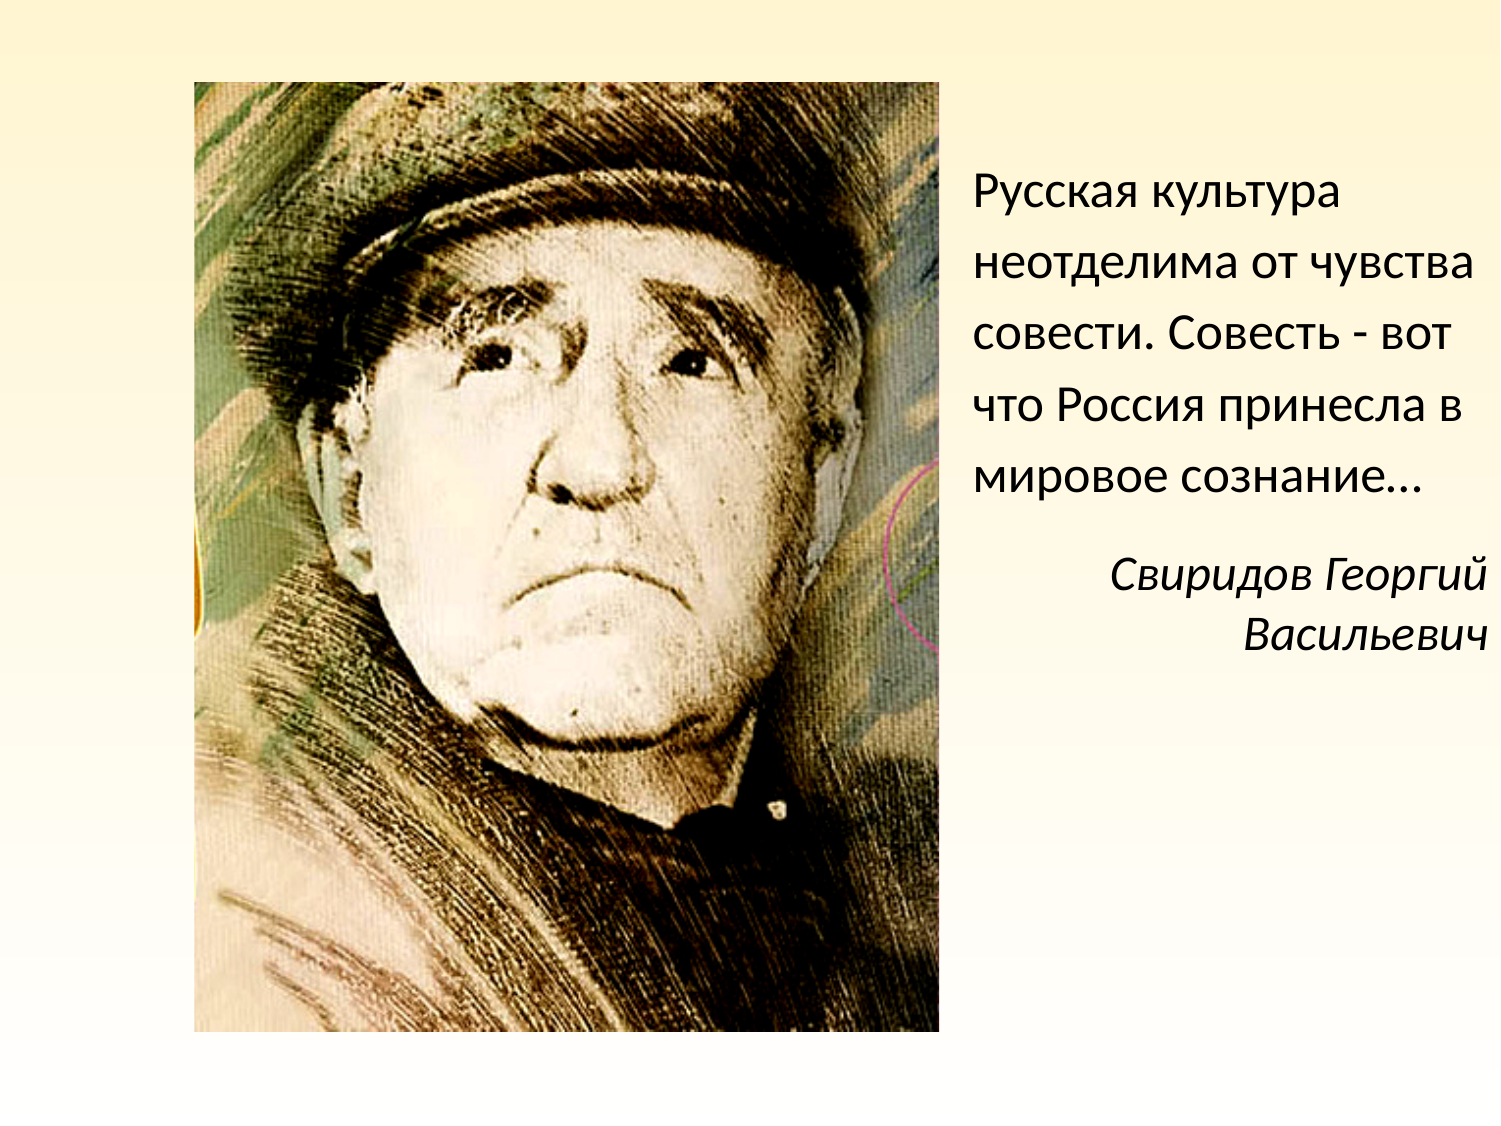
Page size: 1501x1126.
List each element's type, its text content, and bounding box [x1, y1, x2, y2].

picture [194, 81, 940, 1032]
text_box Русская культура неотделима от чувства совести. Совесть - вот что Россия принесла в мировое сознание… Свиридов Георгий Васильевич [961, 140, 1501, 666]
